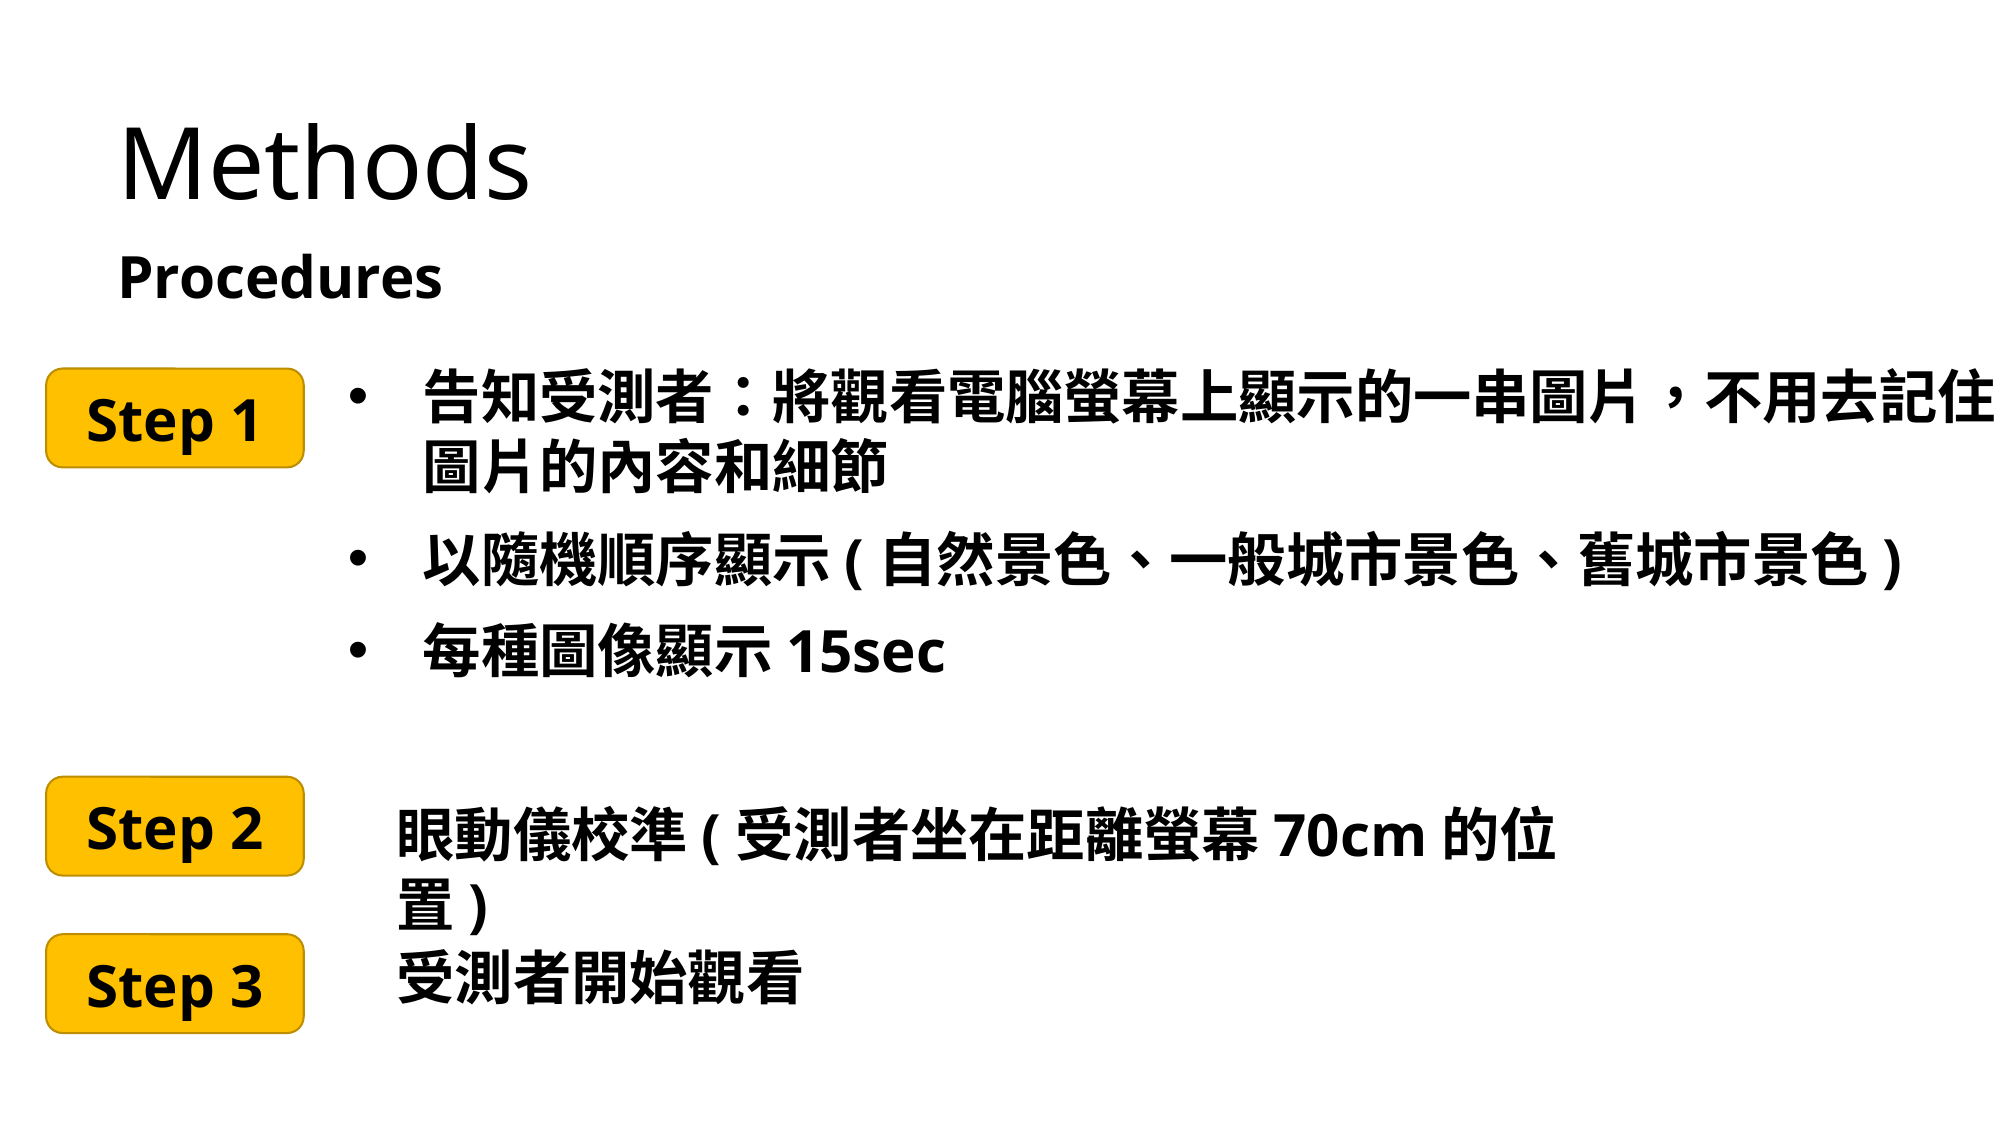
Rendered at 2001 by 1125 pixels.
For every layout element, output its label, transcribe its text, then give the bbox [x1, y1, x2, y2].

text_box Step 3 [45, 933, 305, 1035]
text_box 受測者開始觀看 [381, 934, 1599, 1019]
text_box 告知受測者：將觀看電腦螢幕上顯示的一串圖片，不用去記住圖片的內容和細節 [333, 352, 2000, 508]
text_box Step 2 [45, 775, 305, 877]
text_box 以隨機順序顯示(自然景色、一般城市景色、舊城市景色) [333, 515, 1983, 600]
text_box Procedures [102, 232, 461, 318]
text_box Step 1 [45, 367, 305, 469]
text_box 每種圖像顯示15sec [333, 606, 2000, 692]
text_box 眼動儀校準(受測者坐在距離螢幕70cm的位置) [381, 790, 1599, 934]
text_box Methods [102, 92, 2000, 227]
